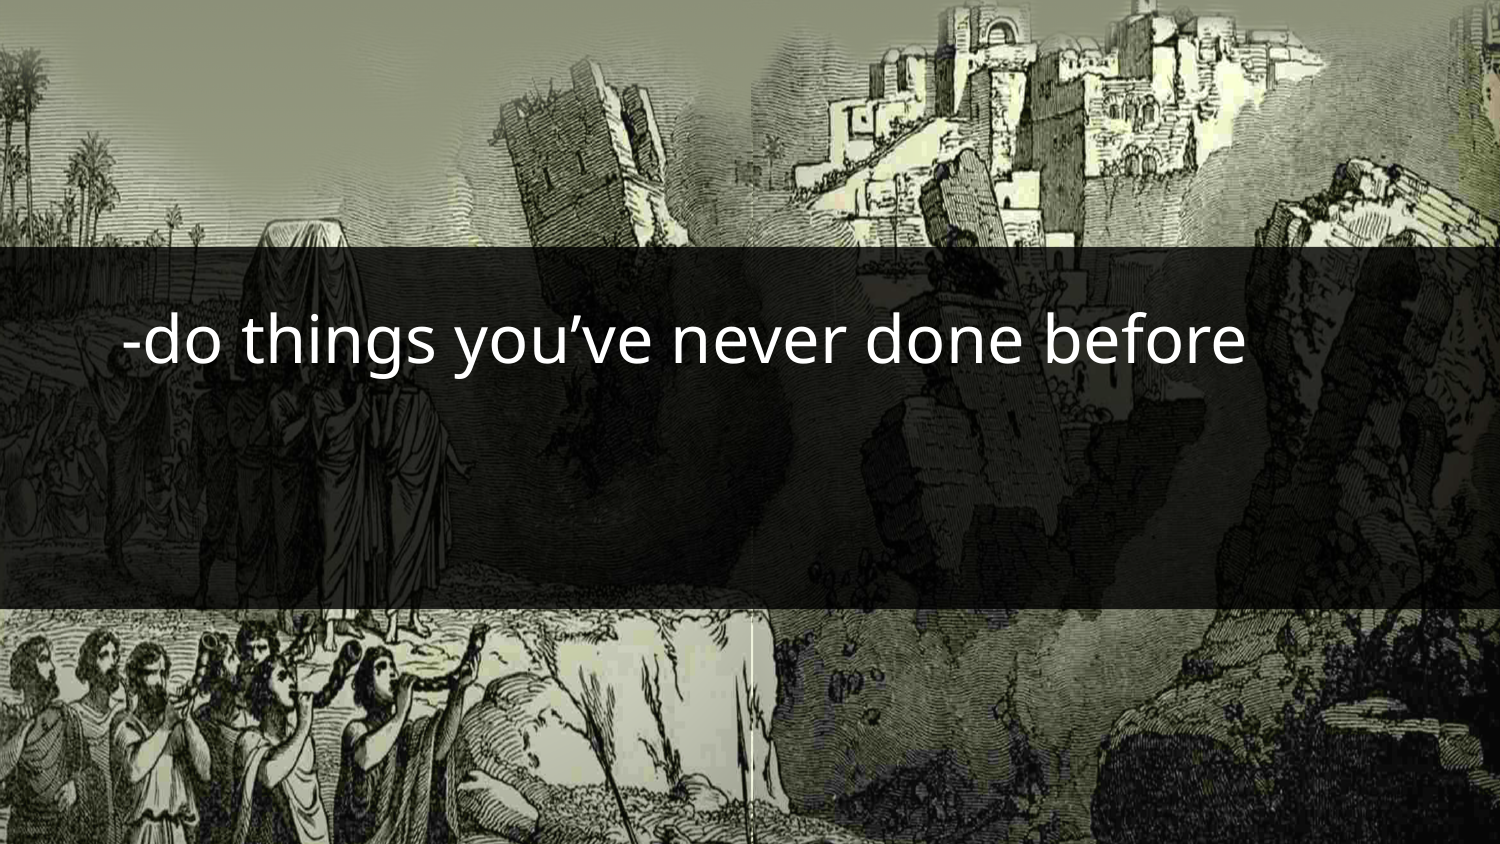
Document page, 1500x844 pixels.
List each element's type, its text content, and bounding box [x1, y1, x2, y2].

text_box [0, 245, 1500, 611]
picture [0, 0, 1500, 245]
text_box -do things you’ve never done before [106, 289, 1394, 544]
picture [0, 611, 1500, 844]
